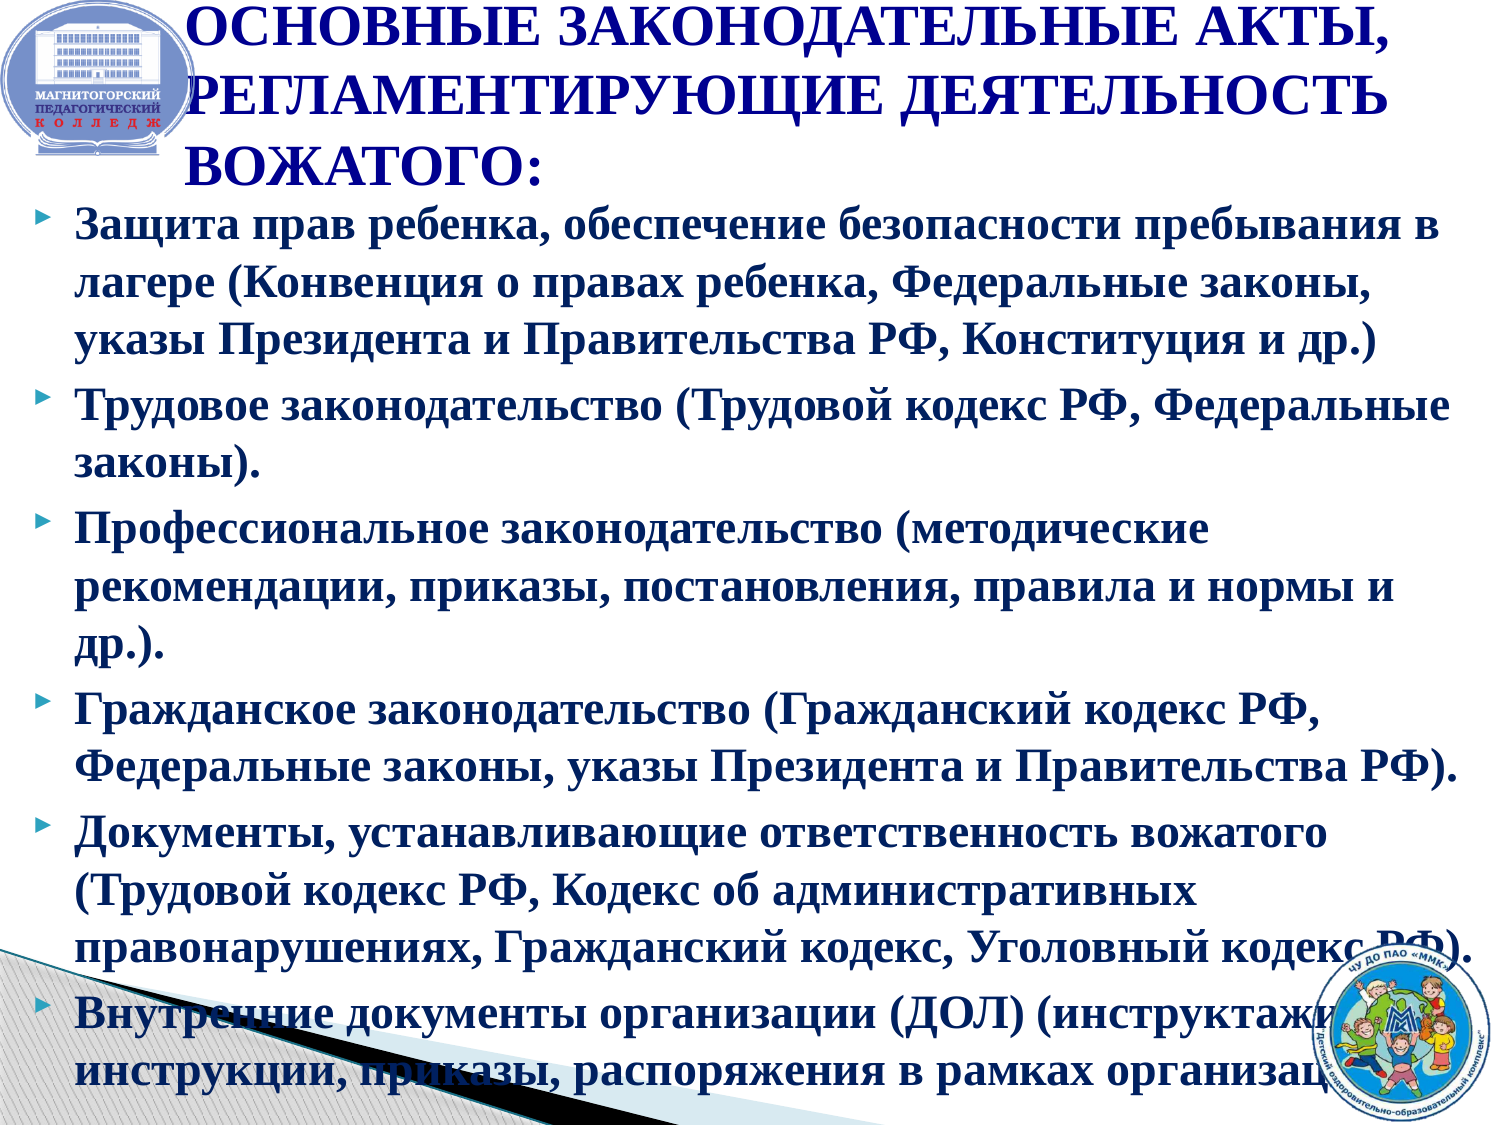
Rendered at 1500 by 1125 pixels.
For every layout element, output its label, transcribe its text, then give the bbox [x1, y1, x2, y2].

list Защита прав ребенка, обеспечение безопасности пребывания в лагере (Конвенция о правах ребенка, Федеральные законы, указы Президента и Правительства РФ, Конституция и др.) Трудовое законодательство (Трудовой кодекс РФ, Федеральные законы). Профессиональное законодательство (методические рекомендации, приказы, постановления, правила и нормы и др.). Гражданское законодательство (Гражданский кодекс РФ, Федеральные законы, указы Президента и Правительства РФ). Документы, устанавливающие ответственность вожатого (Трудовой кодекс РФ, Кодекс об административных правонарушениях, Гражданский кодекс, Уголовный кодекс РФ). Внутренние документы организации (ДОЛ) (инструктажи, инструкции, приказы, распоряжения в рамках организации). [0, 184, 1494, 927]
picture [1308, 939, 1494, 1125]
title Основные законодательные акты, регламентирующие деятельность вожатого: [169, 45, 1471, 209]
picture [0, 0, 196, 156]
